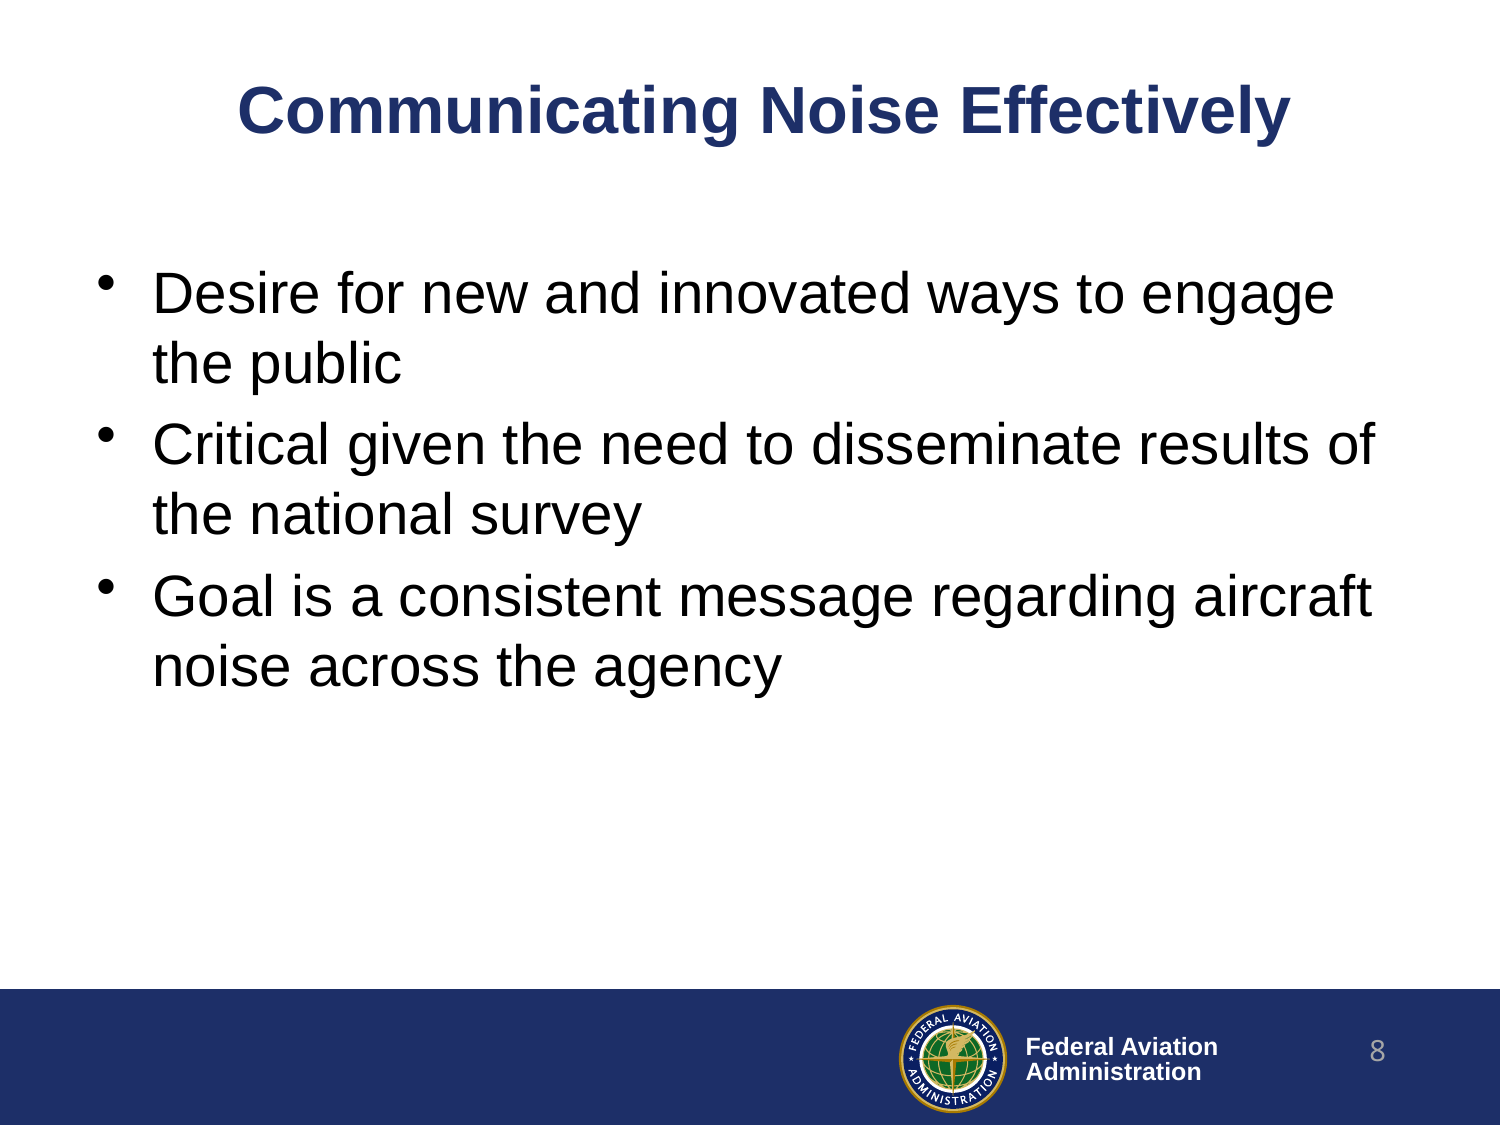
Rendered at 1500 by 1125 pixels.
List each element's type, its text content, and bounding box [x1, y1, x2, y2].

list Desire for new and innovated ways to engage the public Critical given the need to disseminate results of the national survey Goal is a consistent message regarding aircraft noise across the agency [81, 247, 1402, 968]
title Communicating Noise Effectively [70, 56, 1461, 157]
slide_number 8 [1256, 1025, 1402, 1100]
